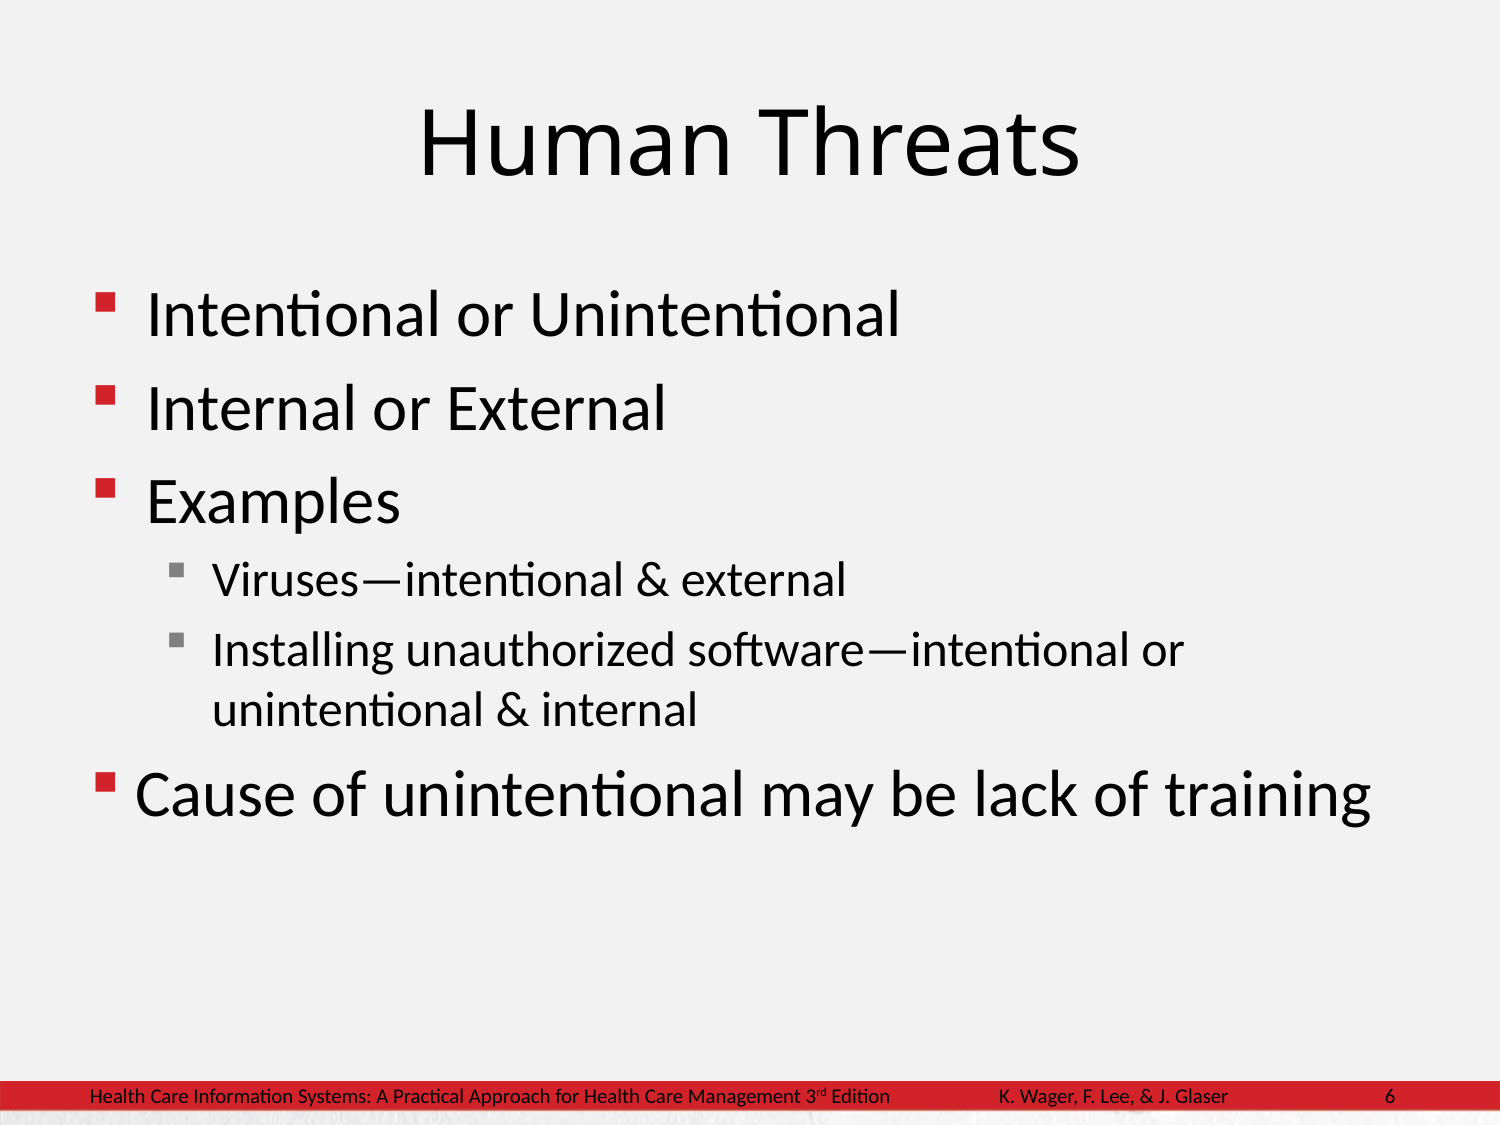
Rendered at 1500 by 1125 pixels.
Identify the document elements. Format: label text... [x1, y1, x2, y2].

title Human Threats [75, 45, 1425, 233]
list Intentional or Unintentional Internal or External Examples Viruses—intentional & external Installing unauthorized software—intentional or unintentional & internal Cause of unintentional may be lack of training [75, 262, 1425, 1005]
picture [0, 1081, 1500, 1125]
